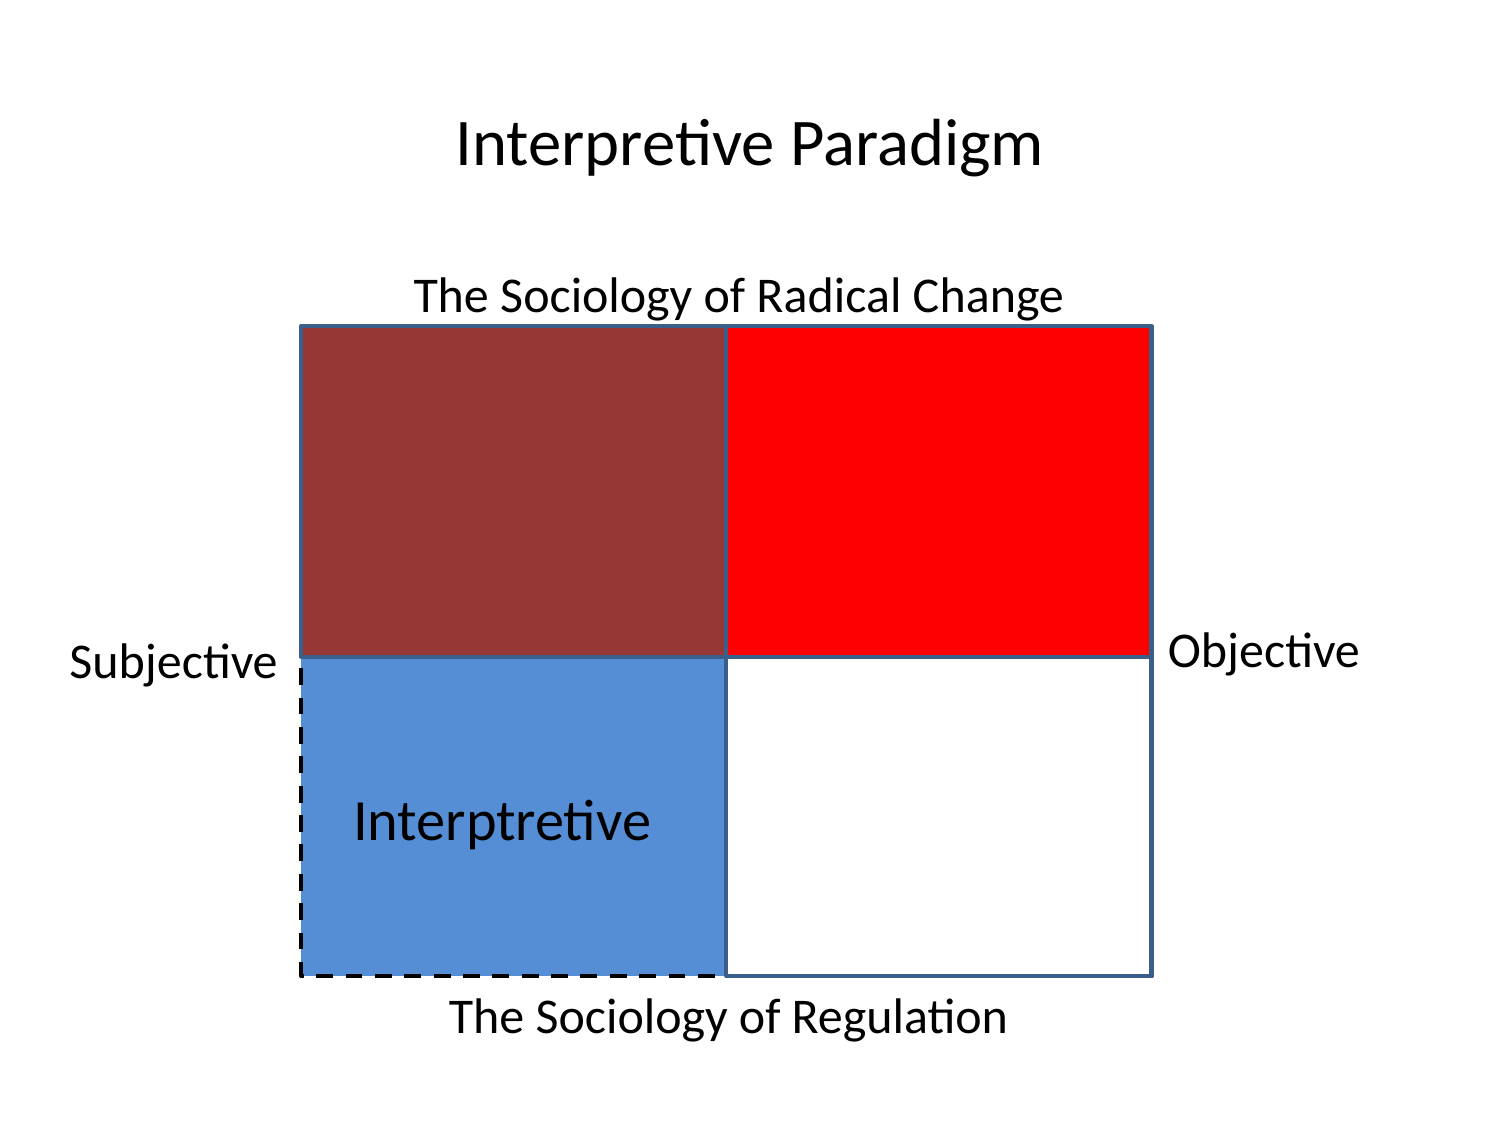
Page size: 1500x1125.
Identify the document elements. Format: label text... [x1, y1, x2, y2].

text_box Objective [1154, 609, 1376, 685]
text_box Subjective [54, 621, 293, 697]
title Interpretive Paradigm [75, 45, 1425, 233]
text_box The Sociology of Radical Change [398, 255, 1080, 324]
text_box [729, 655, 1154, 978]
text_box [299, 659, 721, 978]
text_box The Sociology of Regulation [434, 975, 1024, 1051]
text_box [299, 324, 724, 653]
text_box Interptretive [338, 775, 667, 860]
text_box [724, 324, 1154, 655]
